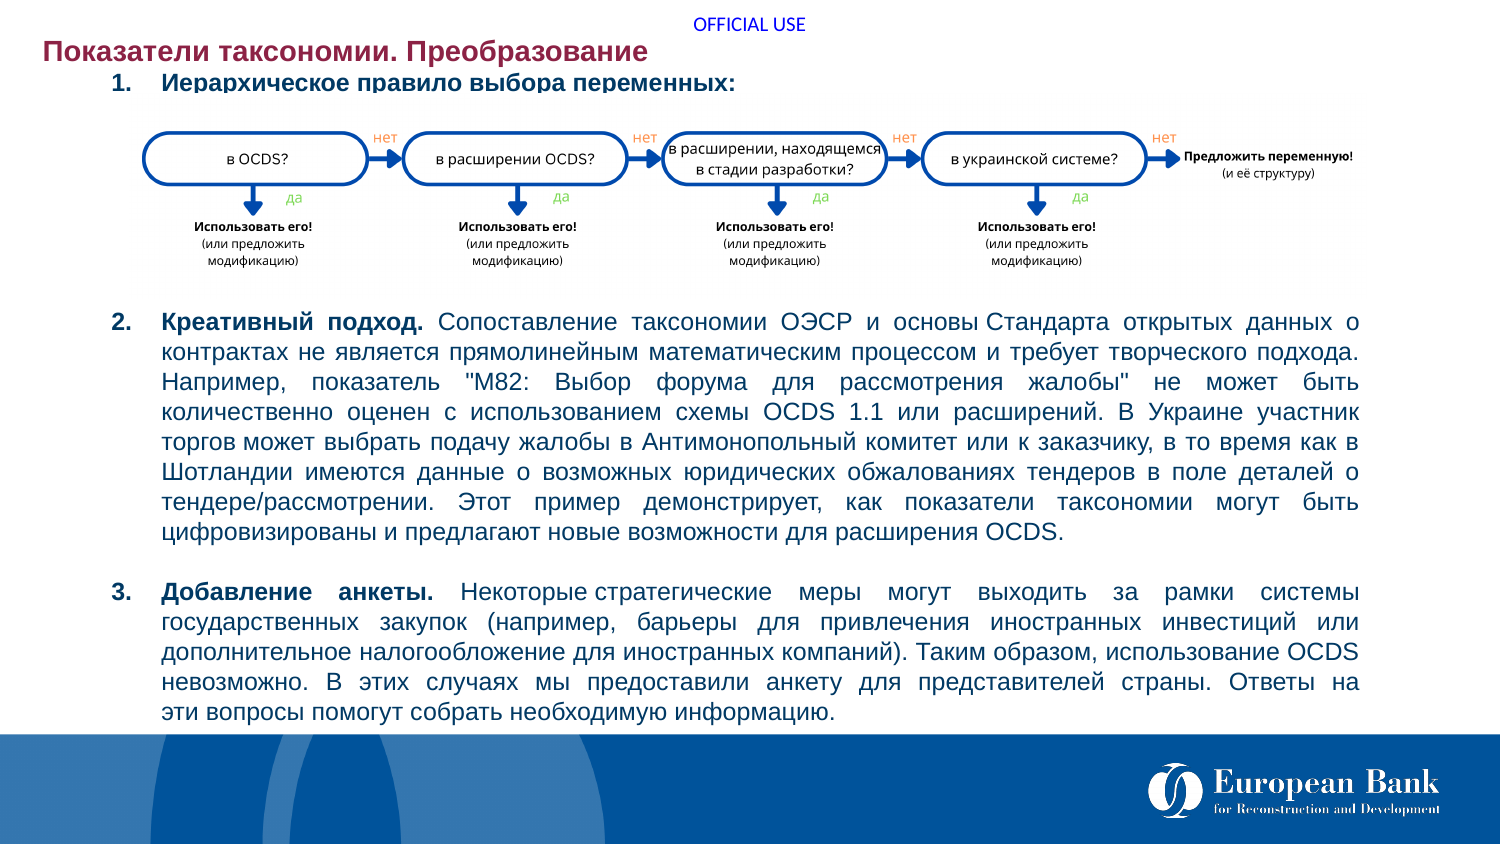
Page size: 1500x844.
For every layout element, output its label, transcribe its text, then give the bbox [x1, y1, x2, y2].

text_box Иерархическое правило выбора переменных: Креативный подход. Сопоставление таксономии ОЭСР и основы Стандарта открытых данных о контрактах не является прямолинейным математическим процессом и требует творческого подхода. Например, показатель "M82: Выбор форума для рассмотрения жалобы" не может быть количественно оценен с использованием схемы OCDS 1.1 или расширений. В Украине участник торгов может выбрать подачу жалобы в Антимонопольный комитет или к заказчику, в то время как в Шотландии имеются данные о возможных юридических обжалованиях тендеров в поле деталей о тендере/рассмотрении. Этот пример демонстрирует, как показатели таксономии могут быть цифровизированы и предлагают новые возможности для расширения OCDS. Добавление анкеты. Некоторые стратегические меры могут выходить за рамки системы государственных закупок (например, барьеры для привлечения иностранных инвестиций или дополнительное налогообложение для иностранных компаний). Таким образом, использование OCDS невозможно. В этих случаях мы предоставили анкету для представителей страны. Ответы на эти вопросы помогут собрать необходимую информацию. [71, 51, 1377, 732]
picture [128, 93, 1369, 299]
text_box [0, 734, 1500, 844]
text_box Показатели таксономии. Преобразование [27, 12, 1333, 83]
